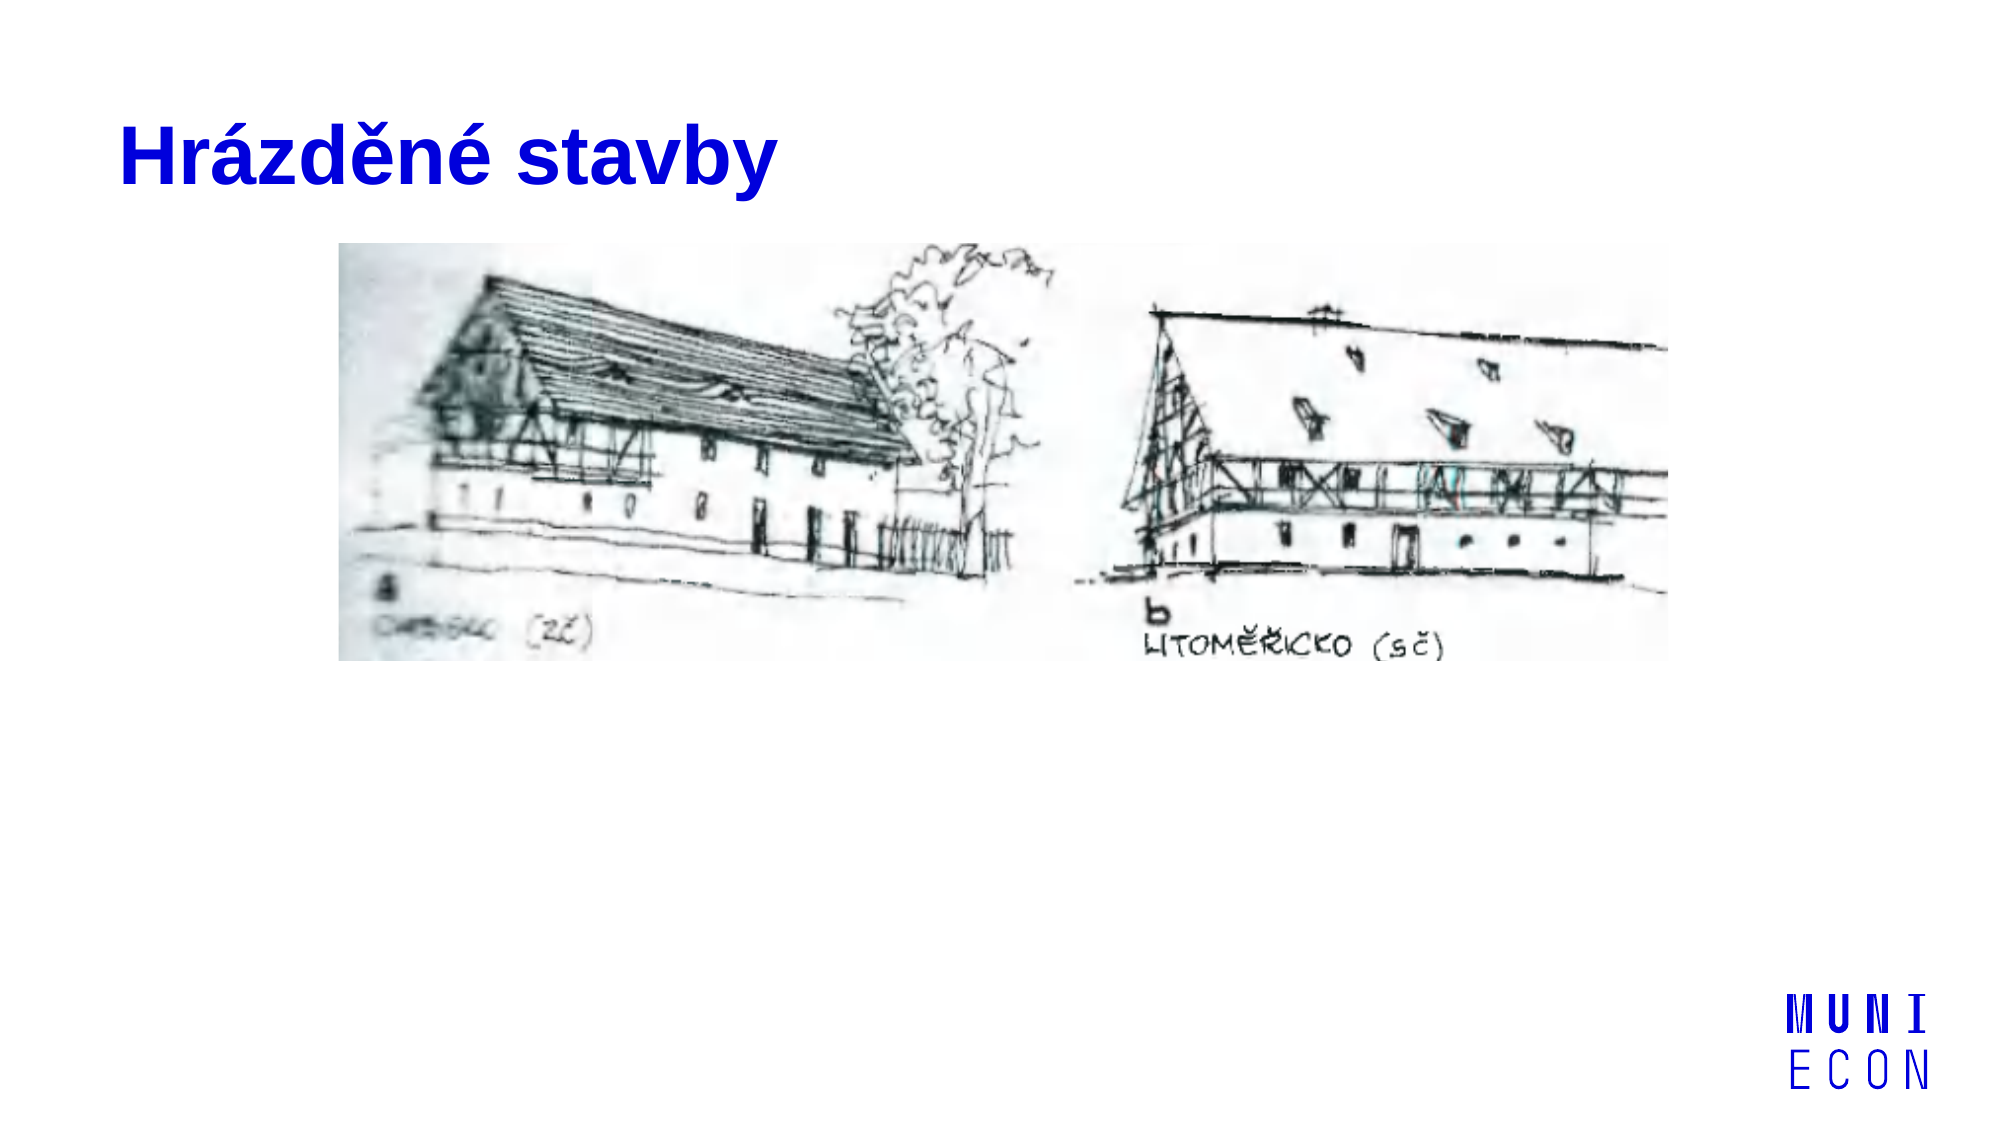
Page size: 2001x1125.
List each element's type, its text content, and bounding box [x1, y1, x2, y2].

title Hrázděné stavby [118, 118, 1883, 193]
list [338, 243, 1669, 661]
